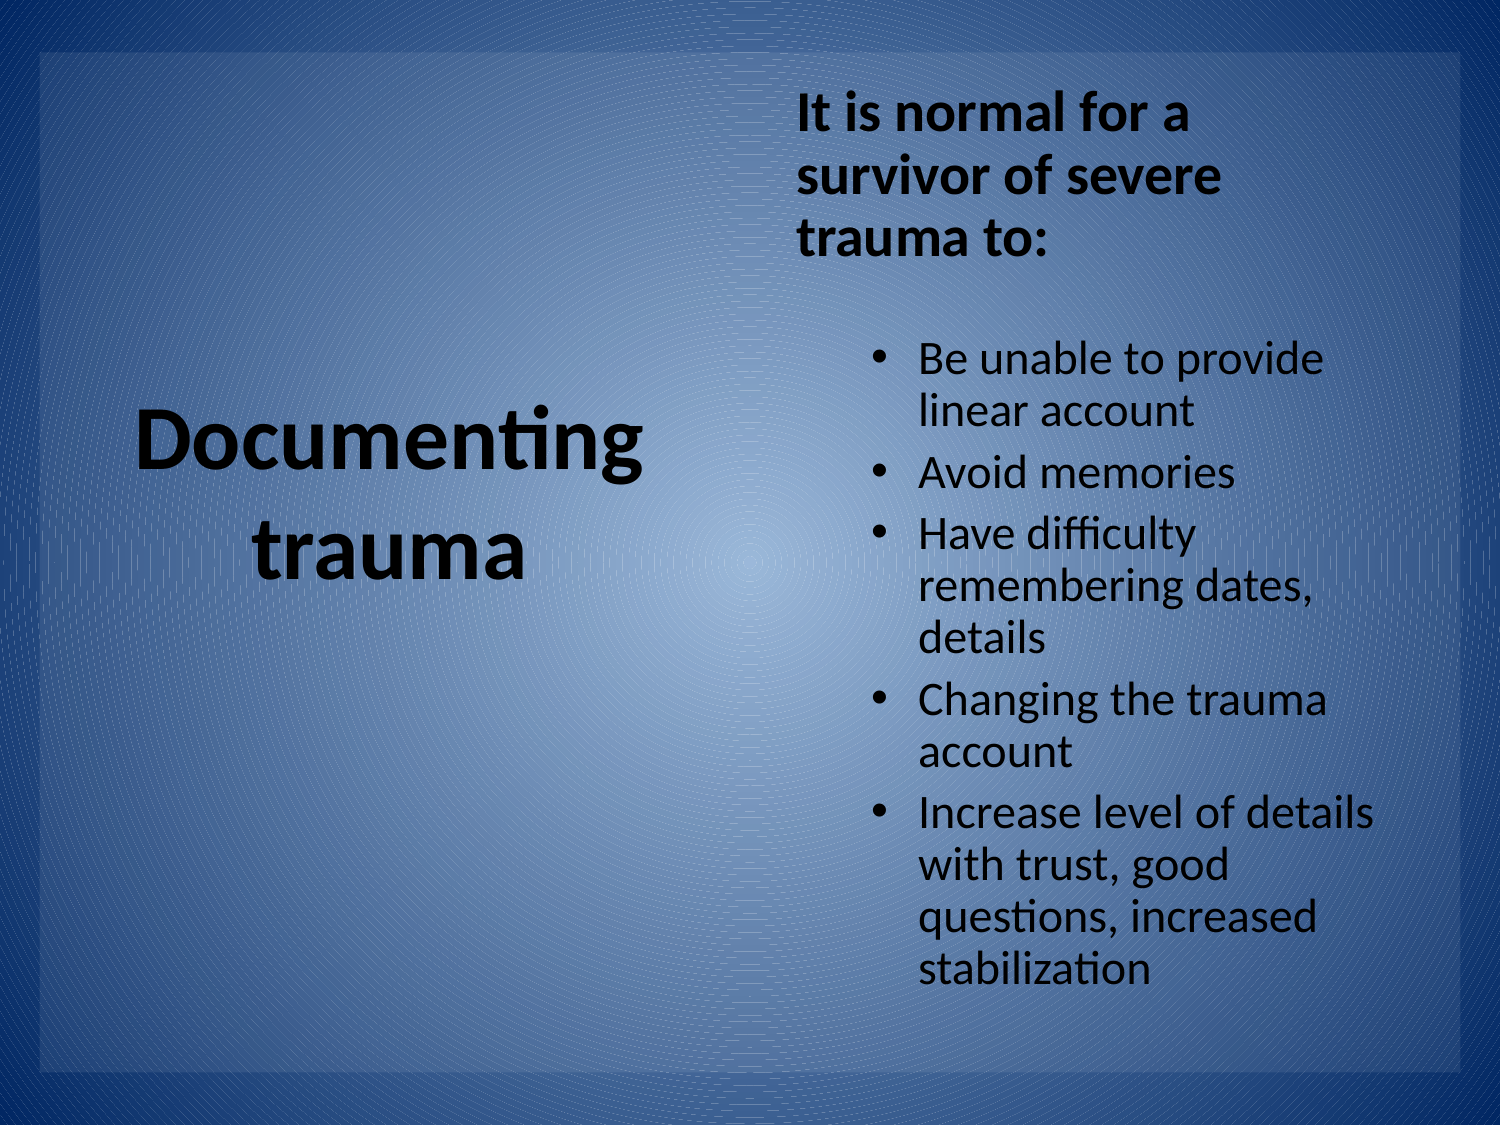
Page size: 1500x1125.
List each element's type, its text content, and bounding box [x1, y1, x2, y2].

title Documenting trauma [83, 300, 696, 675]
list It is normal for a survivor of severe trauma to: Be unable to provide linear account Avoid memories Have difficulty remembering dates, details Changing the trauma account Increase level of details with trust, good questions, increased stabilization [781, 122, 1407, 1073]
text_box [39, 52, 1461, 1073]
